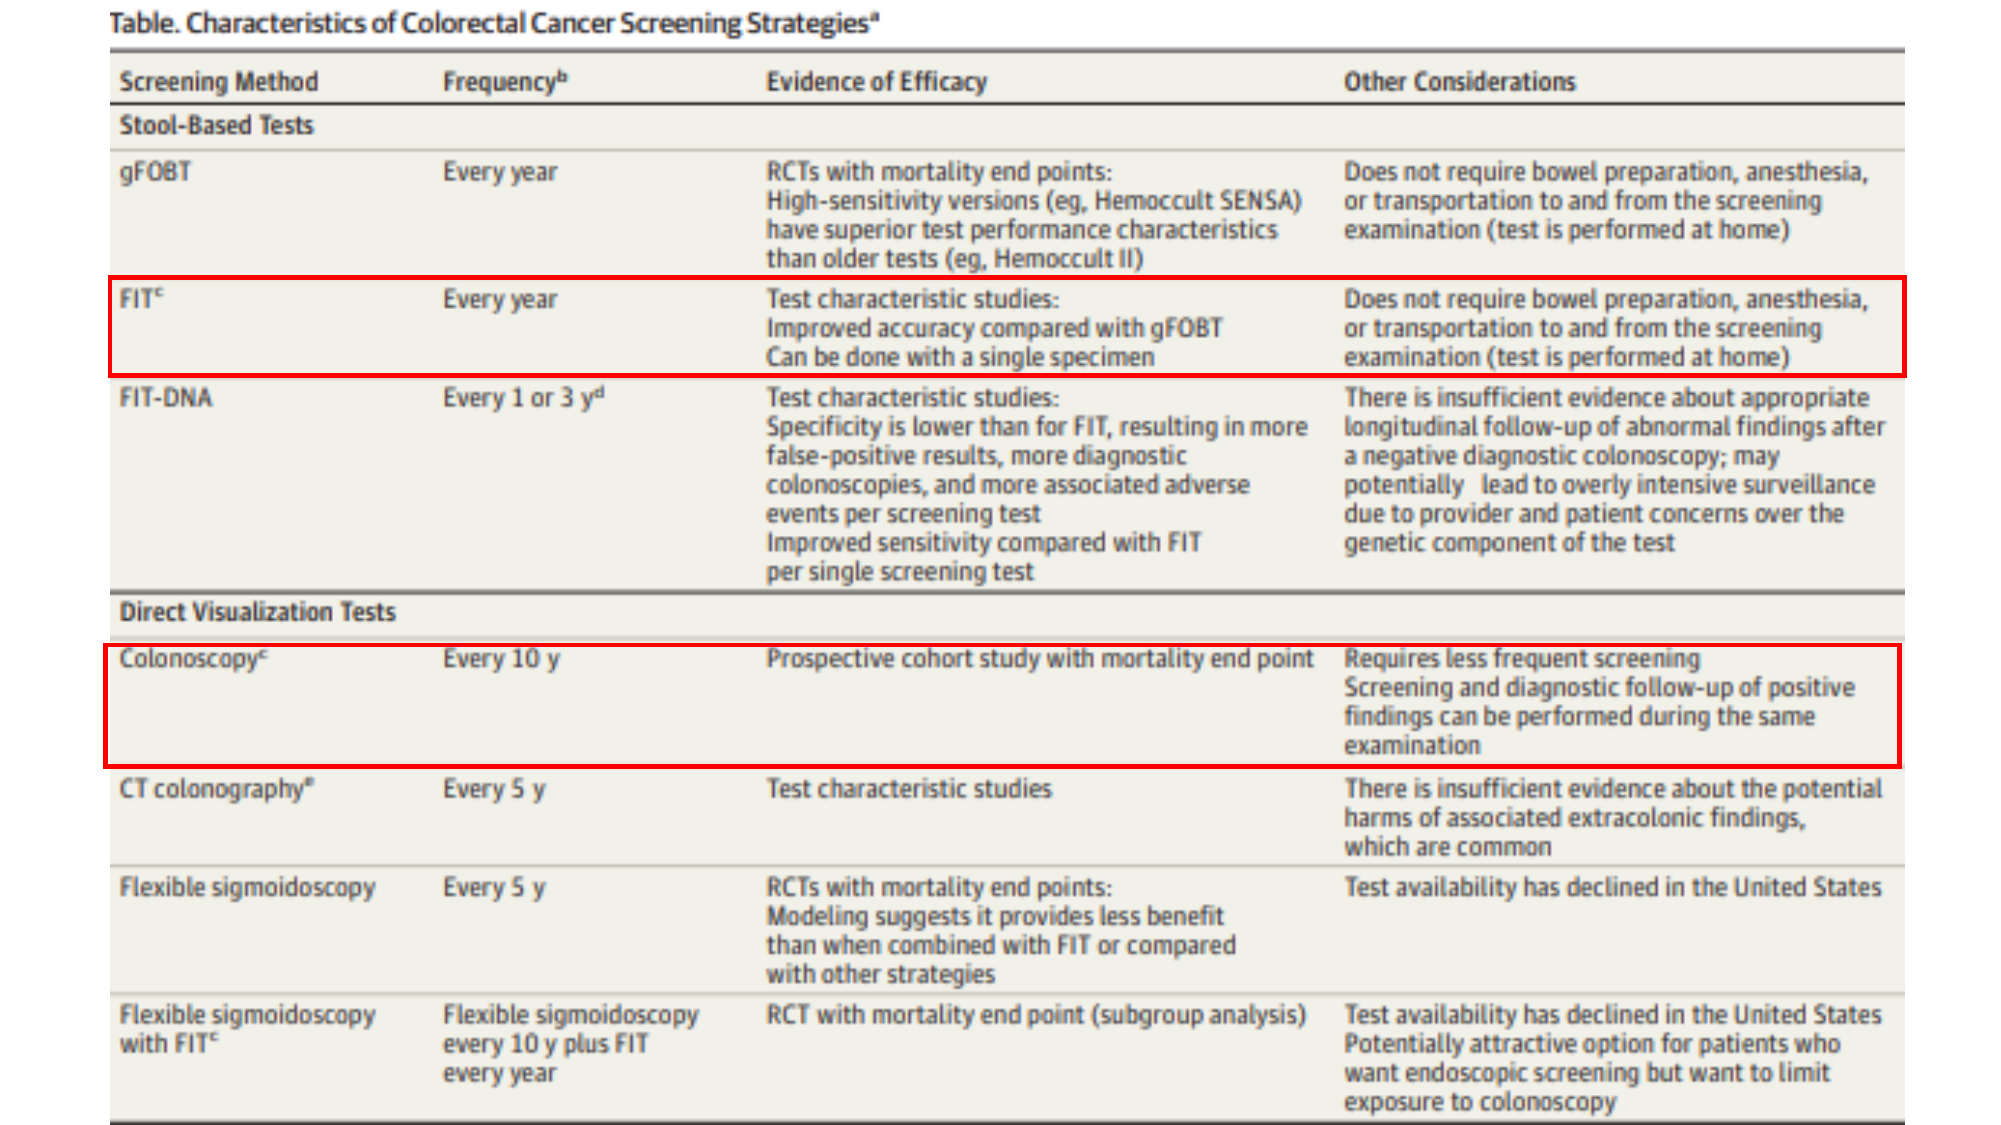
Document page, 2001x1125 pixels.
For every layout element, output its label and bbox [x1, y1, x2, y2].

list [109, 0, 1905, 1125]
text_box [104, 644, 109, 768]
